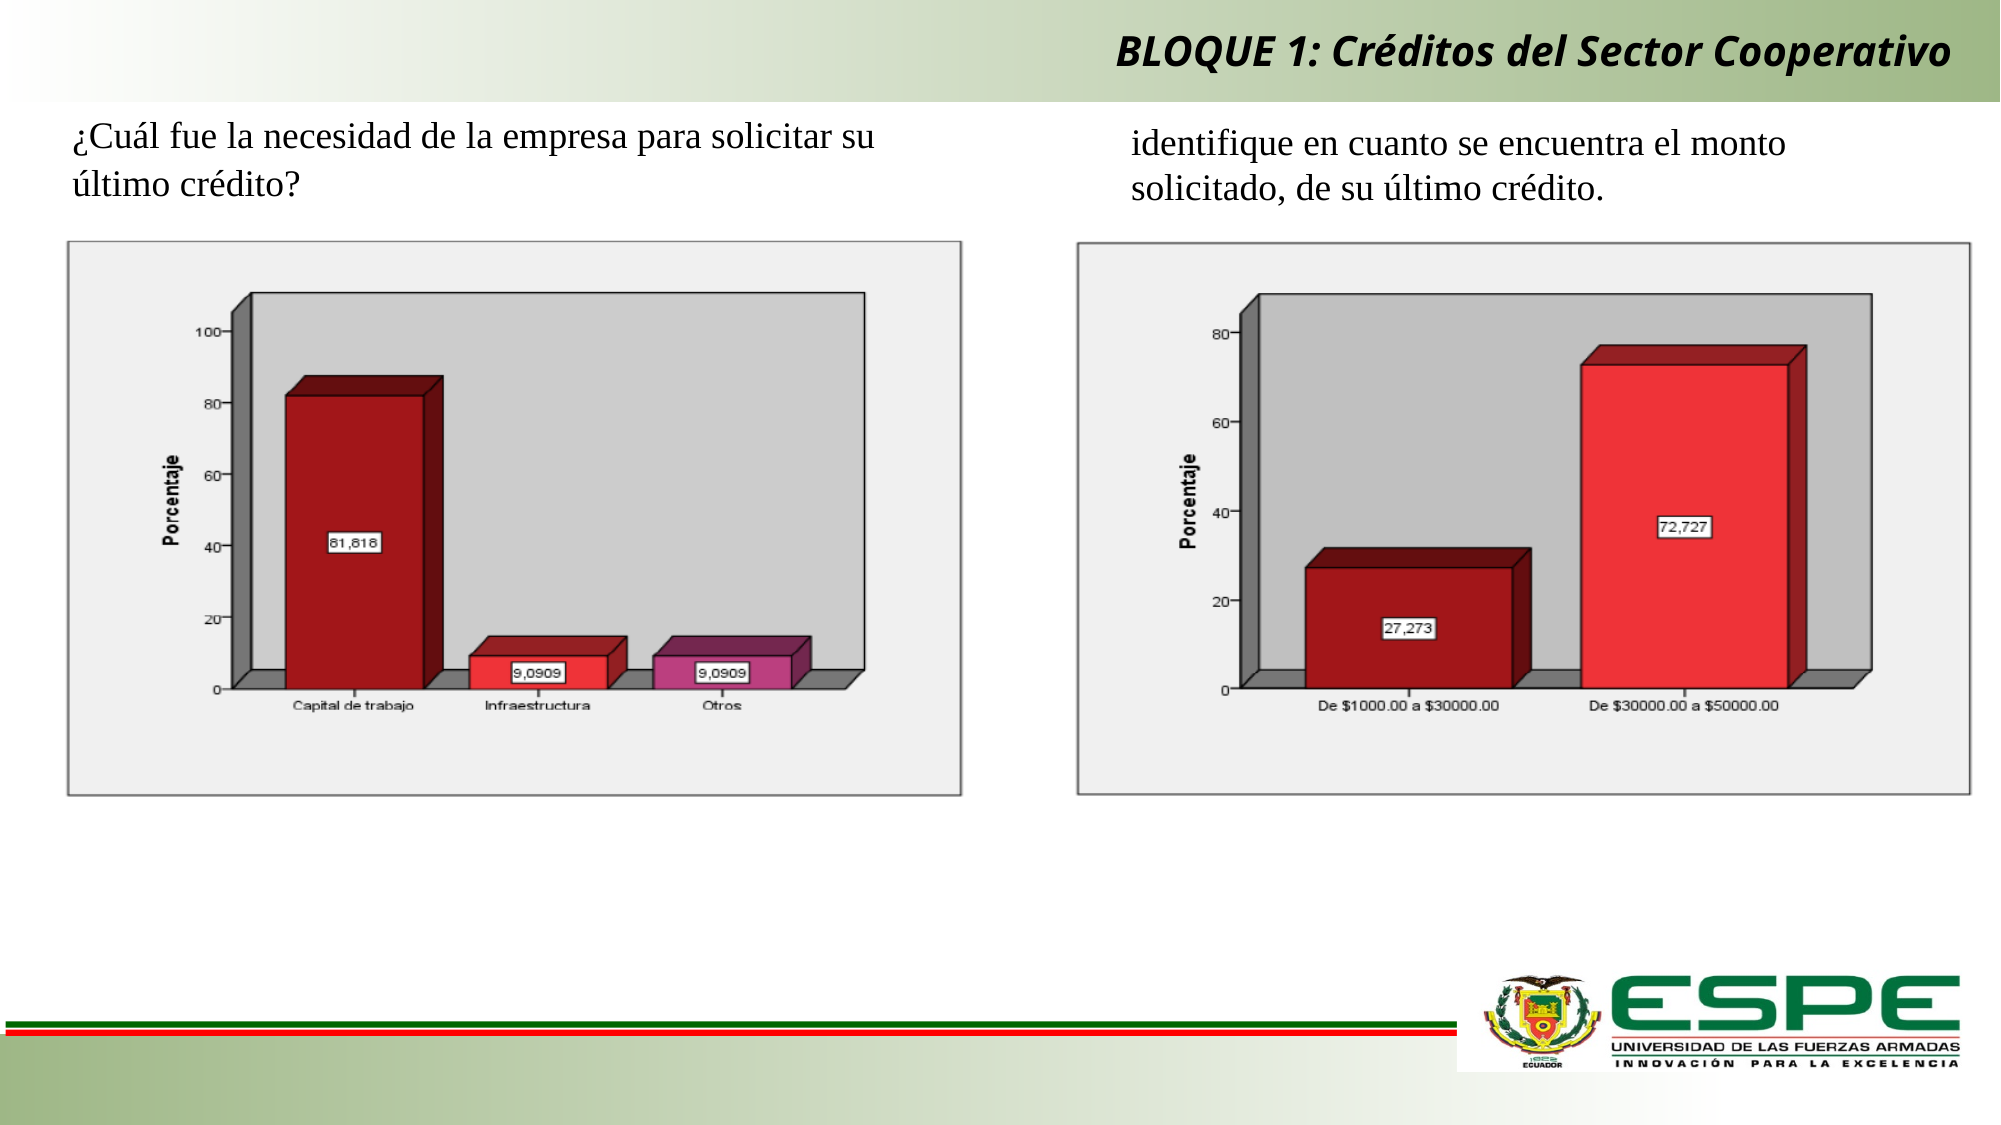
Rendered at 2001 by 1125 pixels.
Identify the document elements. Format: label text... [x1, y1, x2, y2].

picture [1066, 232, 1980, 802]
title BLOQUE 1: Créditos del Sector Cooperativo [167, 17, 1968, 79]
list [57, 232, 970, 807]
picture [1456, 968, 1994, 1072]
text_box identifique en cuanto se encuentra el monto solicitado, de su último crédito. [1116, 111, 1943, 216]
text_box ¿Cuál fue la necesidad de la empresa para solicitar su último crédito? [57, 100, 937, 212]
